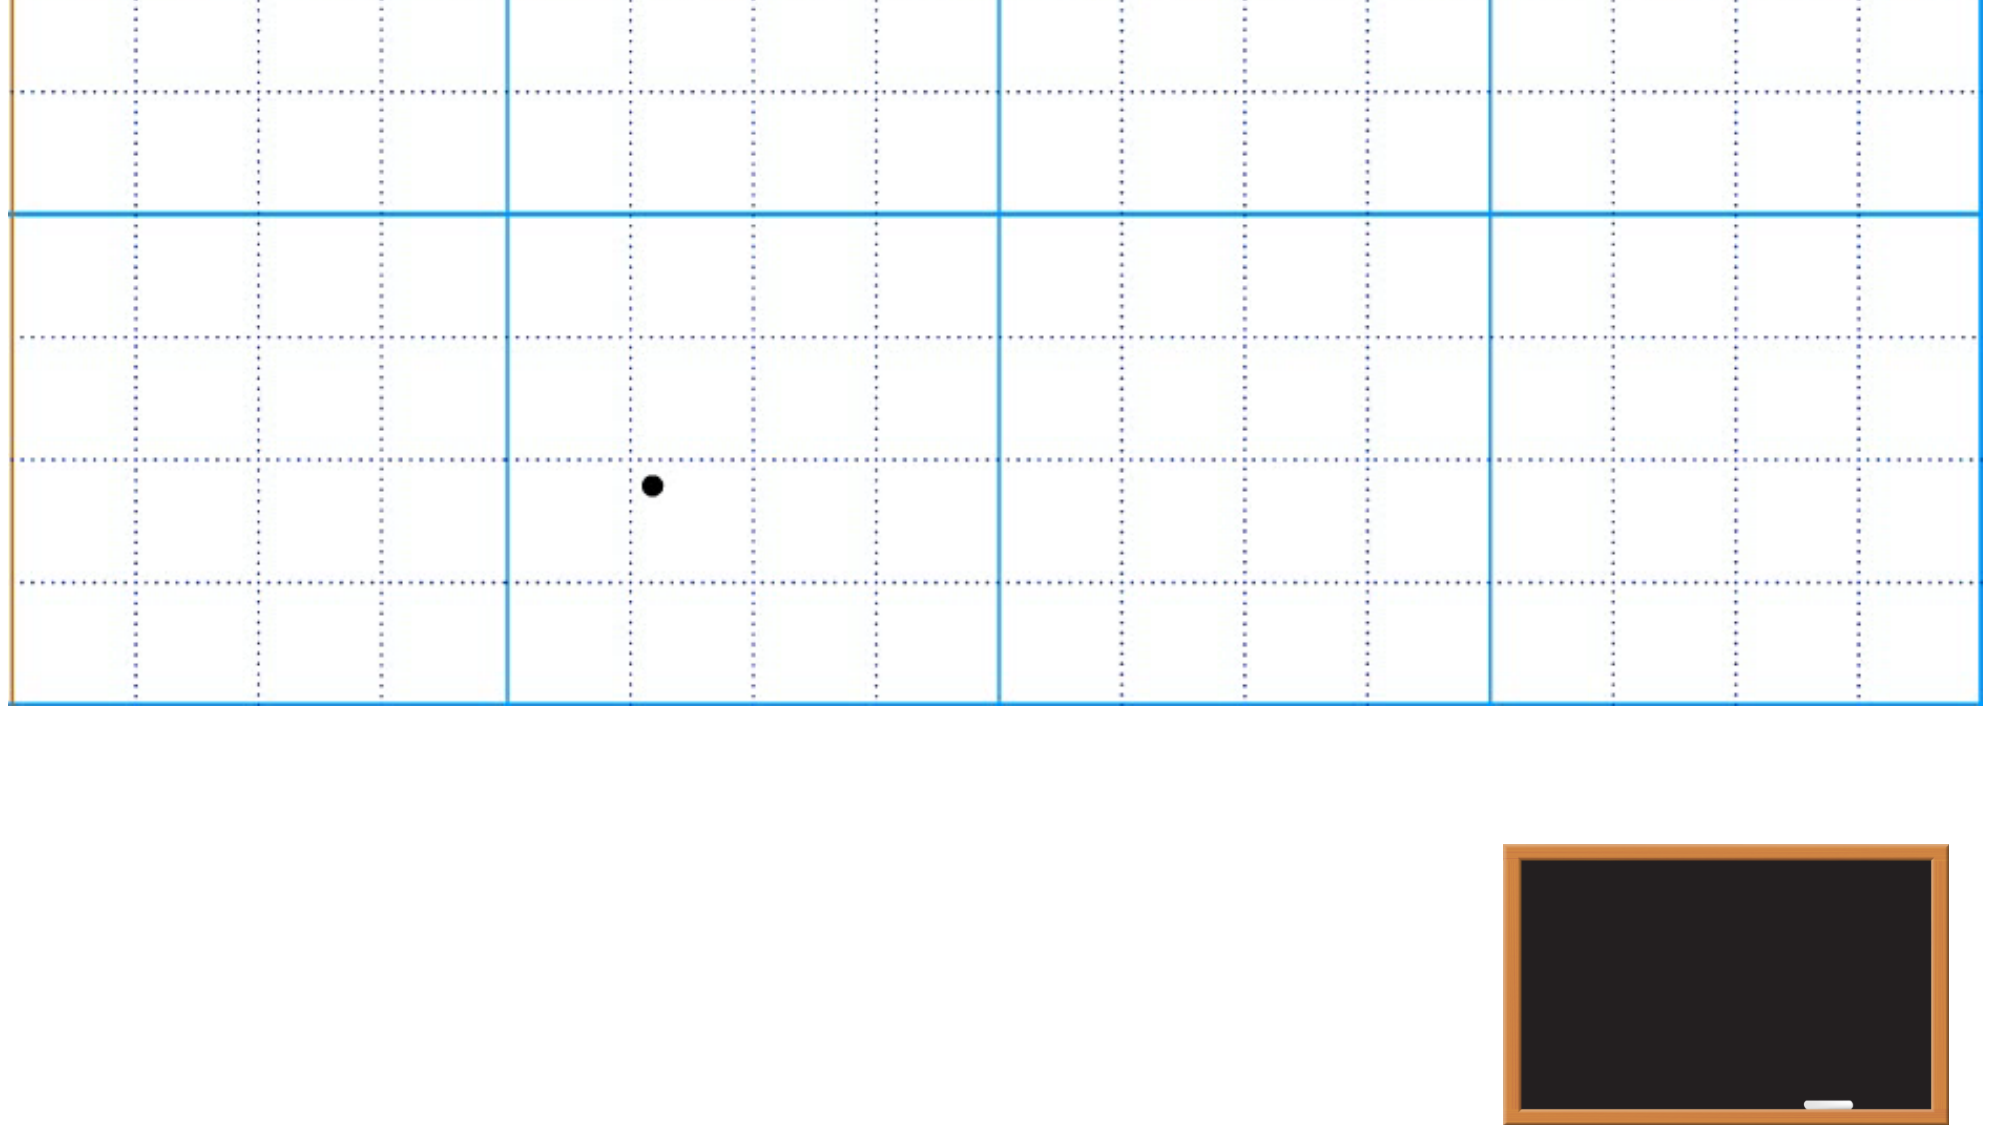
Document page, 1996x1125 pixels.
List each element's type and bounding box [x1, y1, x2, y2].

list [7, 0, 1984, 707]
picture [1503, 843, 1949, 1125]
